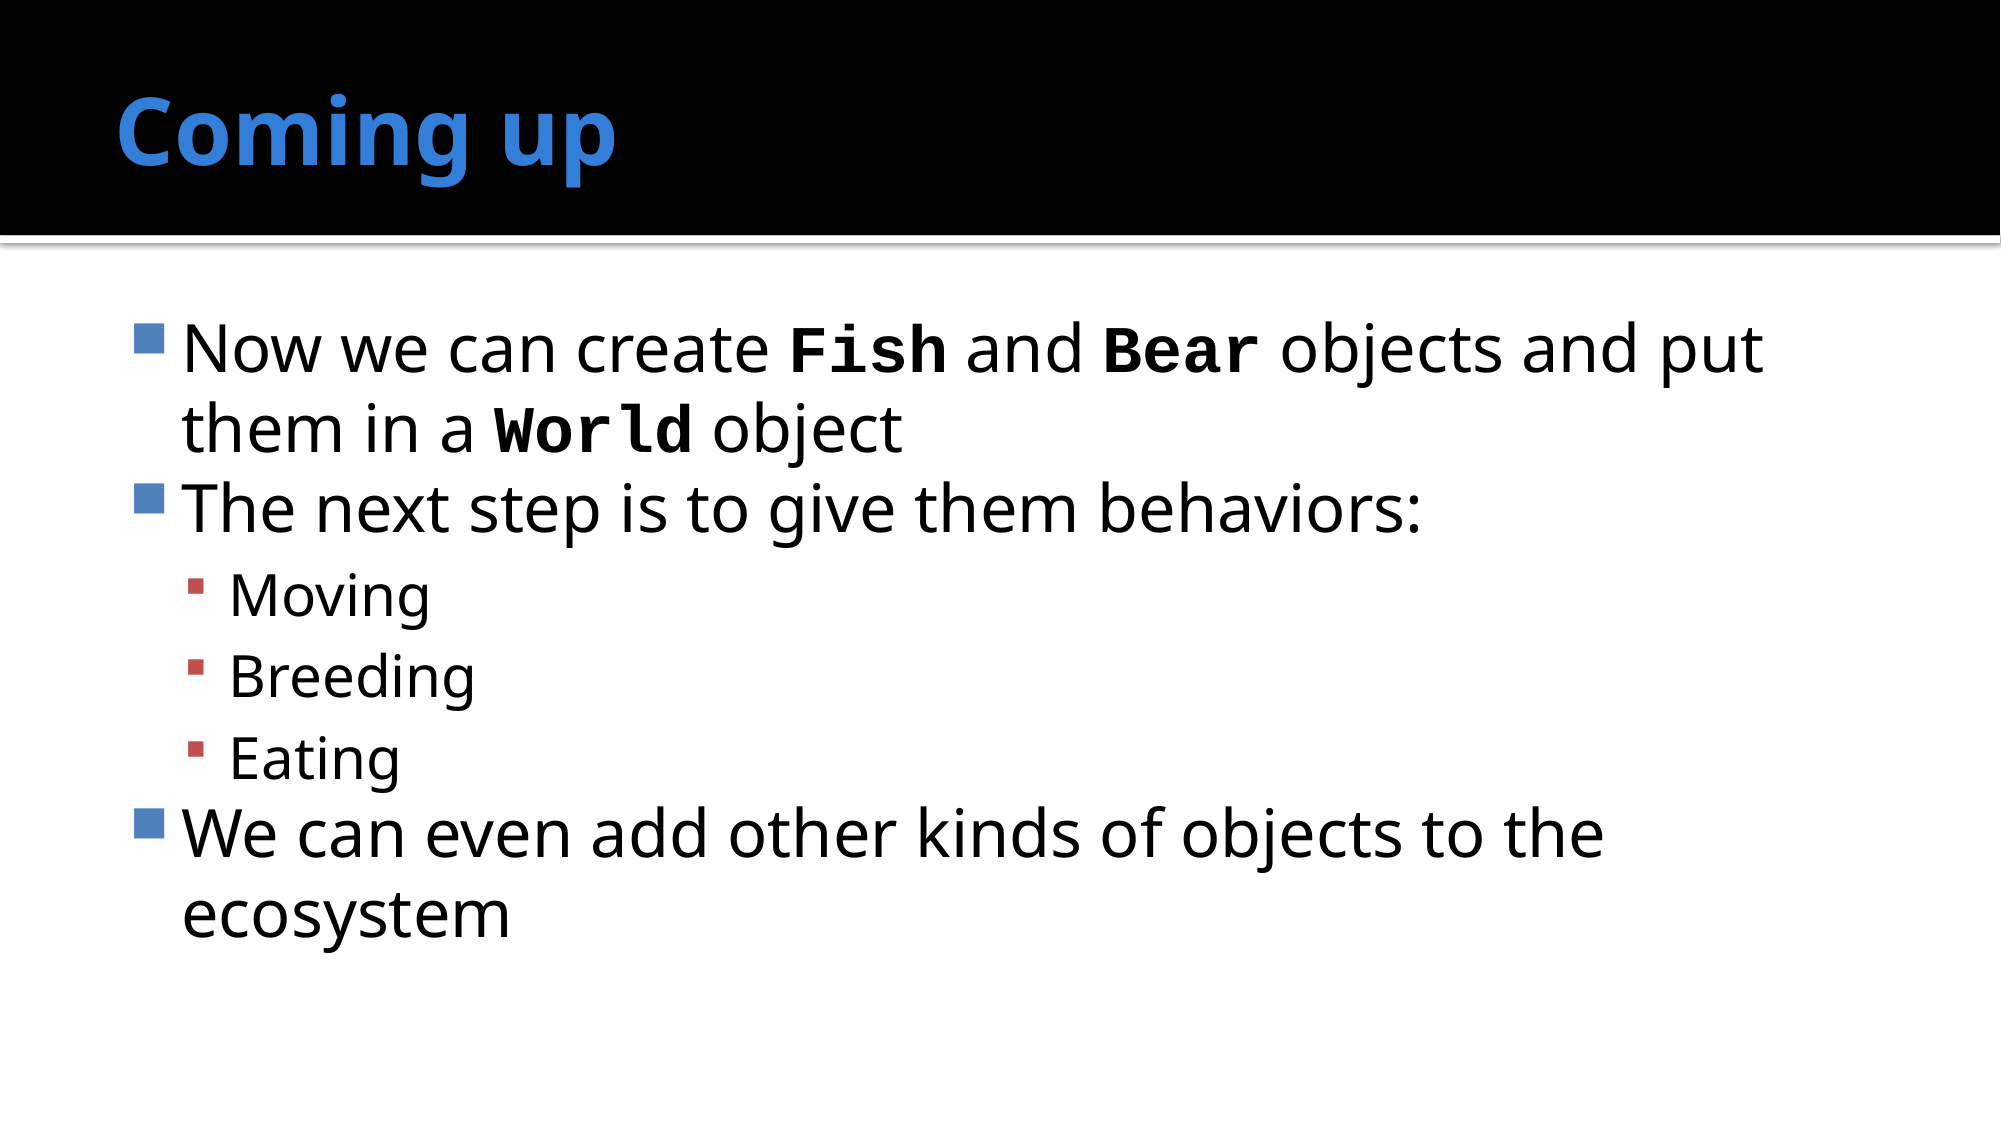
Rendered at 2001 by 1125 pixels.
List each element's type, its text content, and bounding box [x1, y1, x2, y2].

title Coming up [99, 25, 1900, 231]
list Now we can create Fish and Bear objects and put them in a World object The next step is to give them behaviors: Moving Breeding Eating We can even add other kinds of objects to the ecosystem [99, 291, 1900, 1050]
